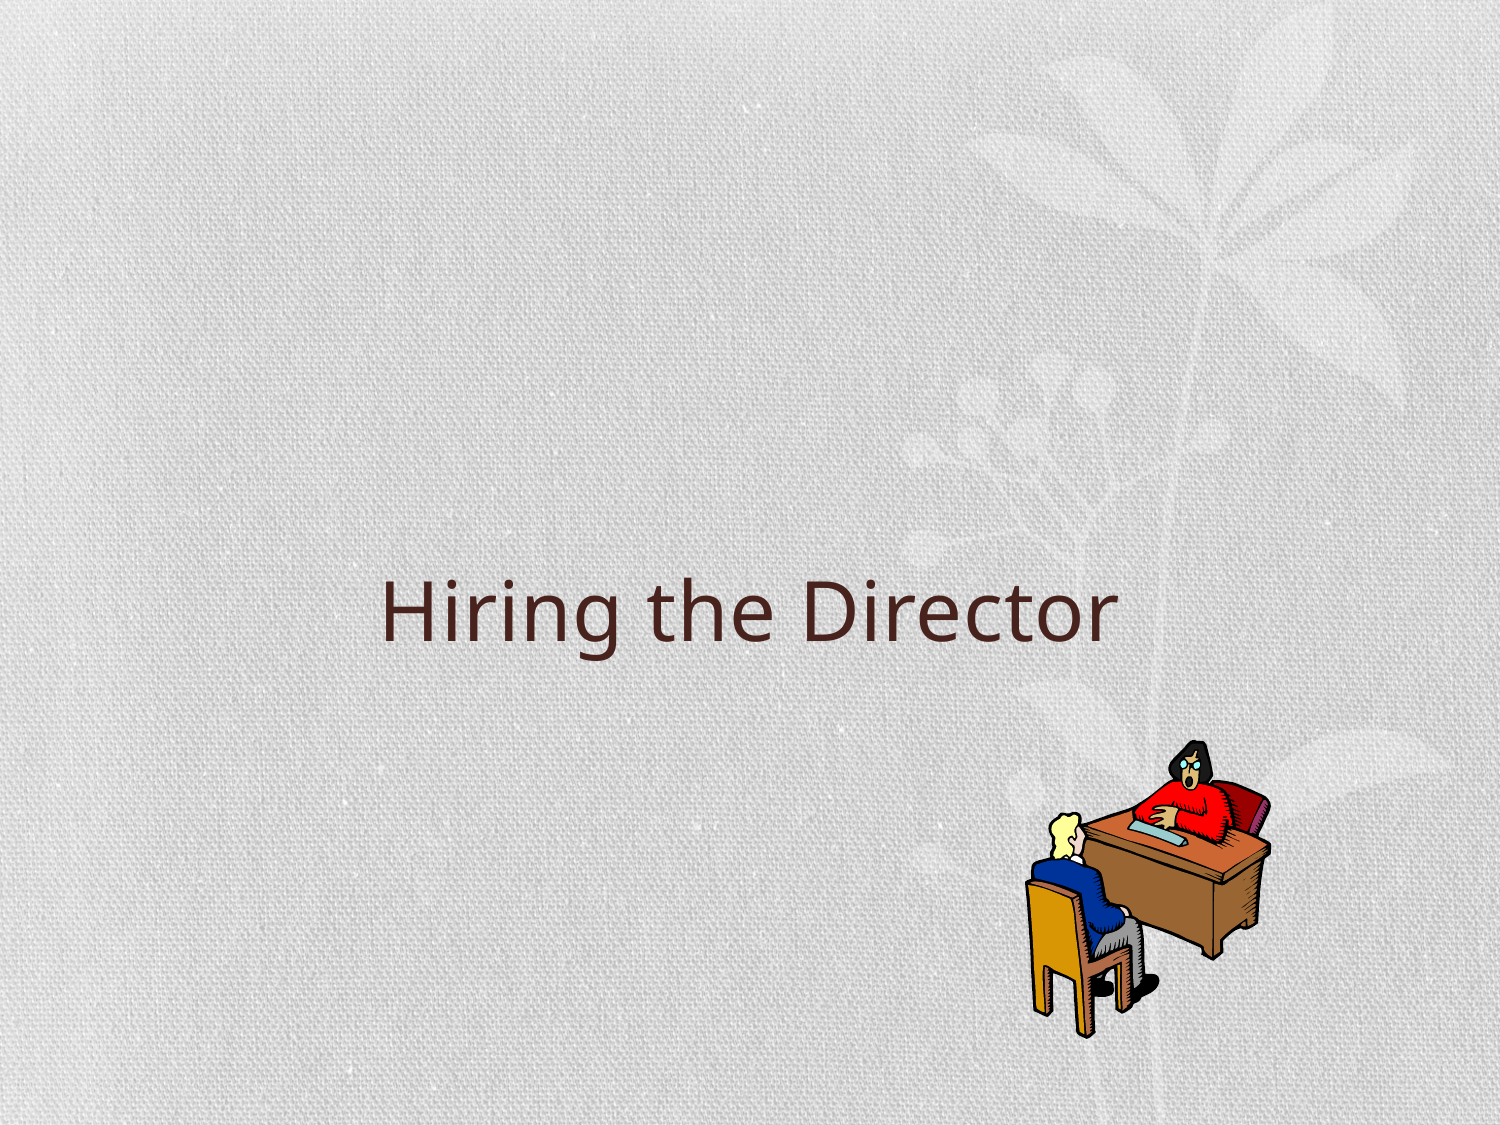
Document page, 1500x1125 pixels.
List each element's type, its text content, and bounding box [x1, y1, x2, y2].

picture [1024, 737, 1277, 1040]
list Hiring the Director [45, 213, 1455, 1023]
